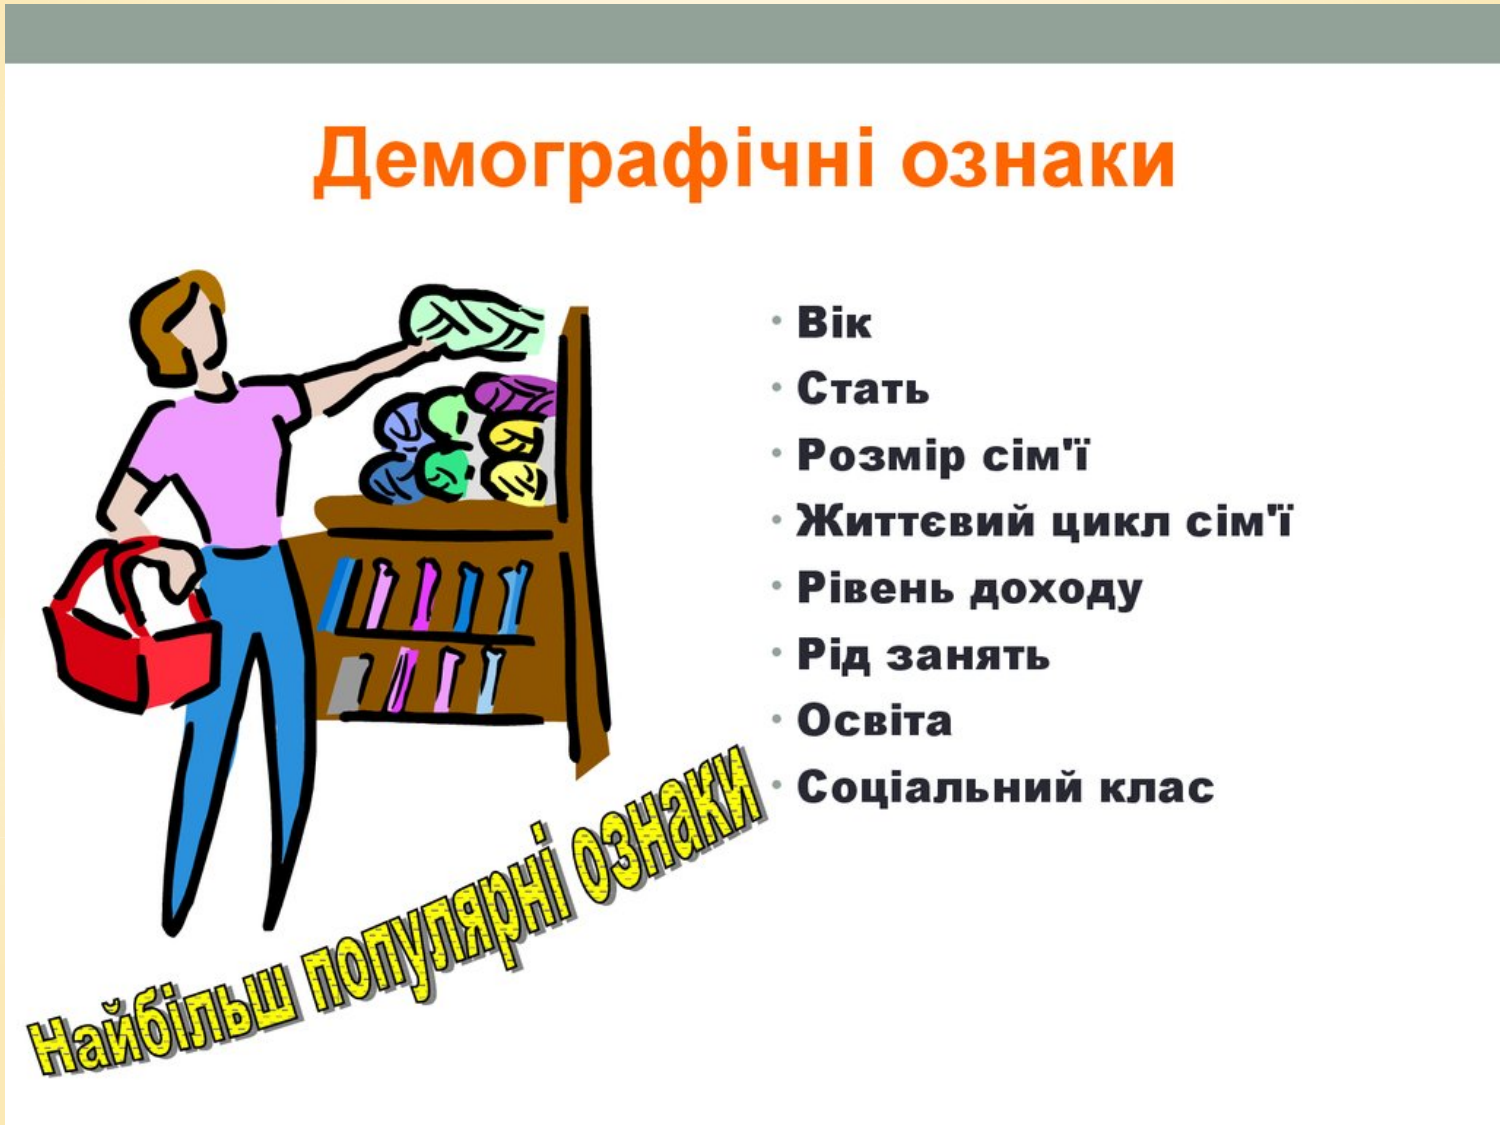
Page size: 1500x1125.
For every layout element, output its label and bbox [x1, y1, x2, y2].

list [5, 4, 1500, 1125]
